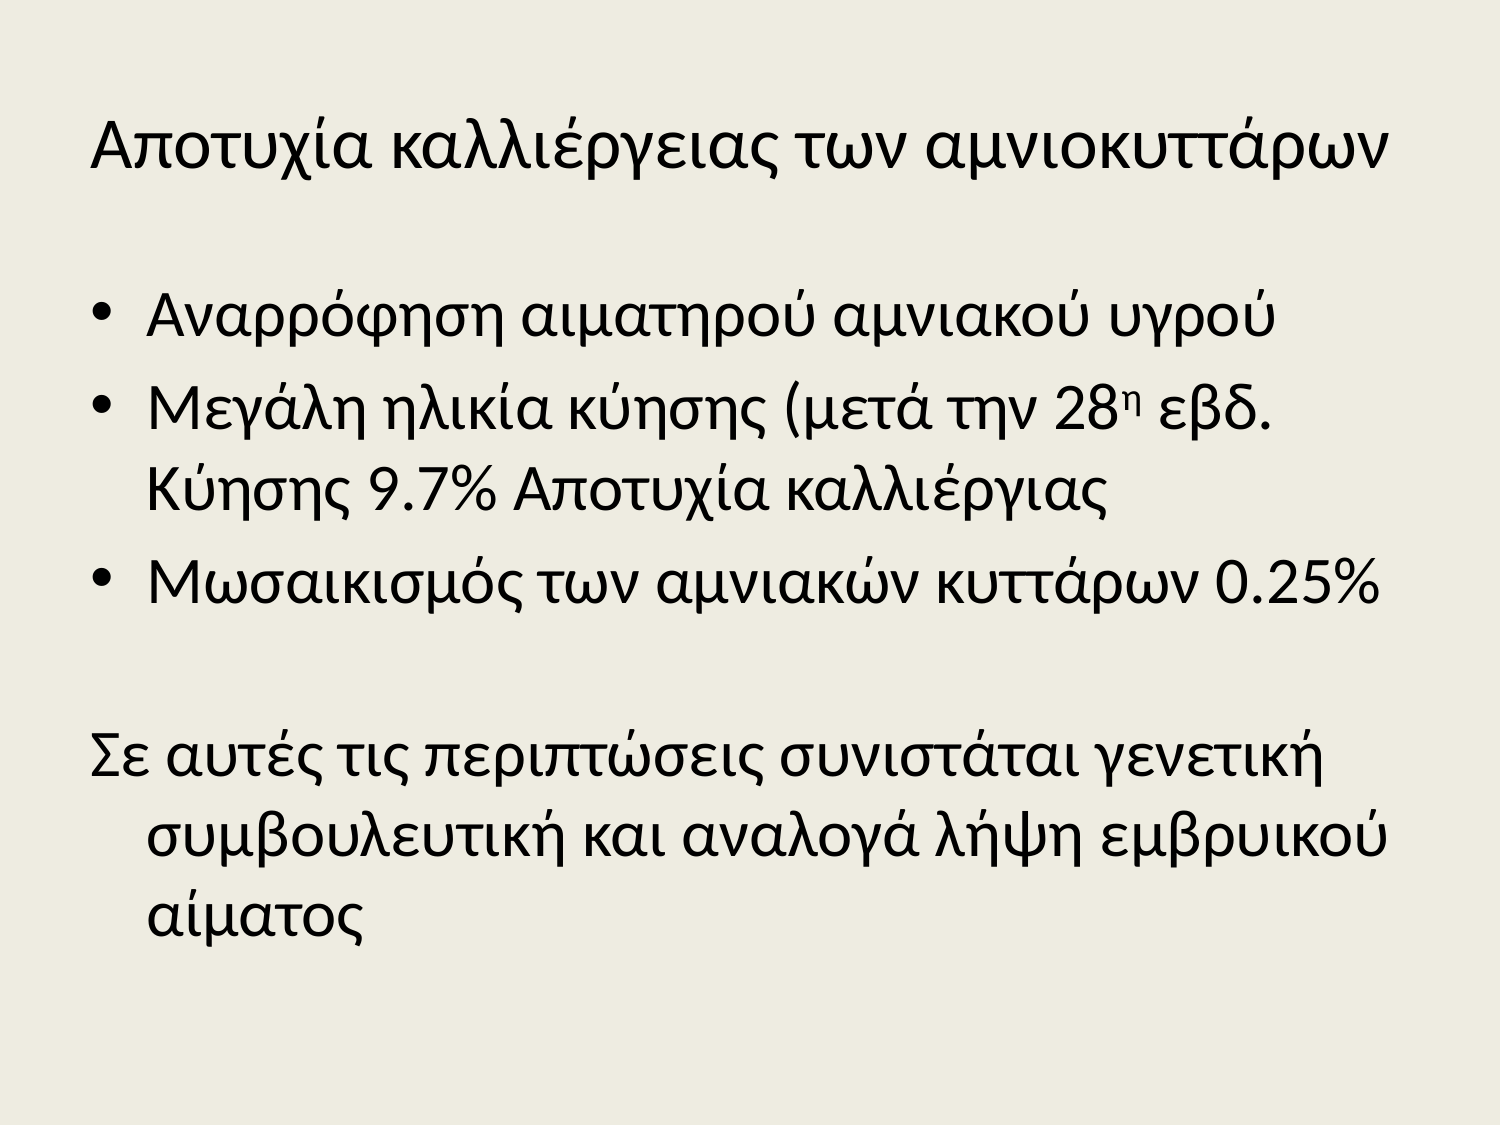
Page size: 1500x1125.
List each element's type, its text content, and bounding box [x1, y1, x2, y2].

list Αναρρόφηση αιματηρού αμνιακού υγρού Μεγάλη ηλικία κύησης (μετά την 28η εβδ. Κύησης 9.7% Αποτυχία καλλιέργιας Μωσαικισμός των αμνιακών κυττάρων 0.25% Σε αυτές τις περιπτώσεις συνιστάται γενετική συμβουλευτική και αναλογά λήψη εμβρυικού αίματος [74, 262, 1426, 1006]
title Αποτυχία καλλιέργειας των αμνιοκυττάρων [74, 44, 1426, 233]
